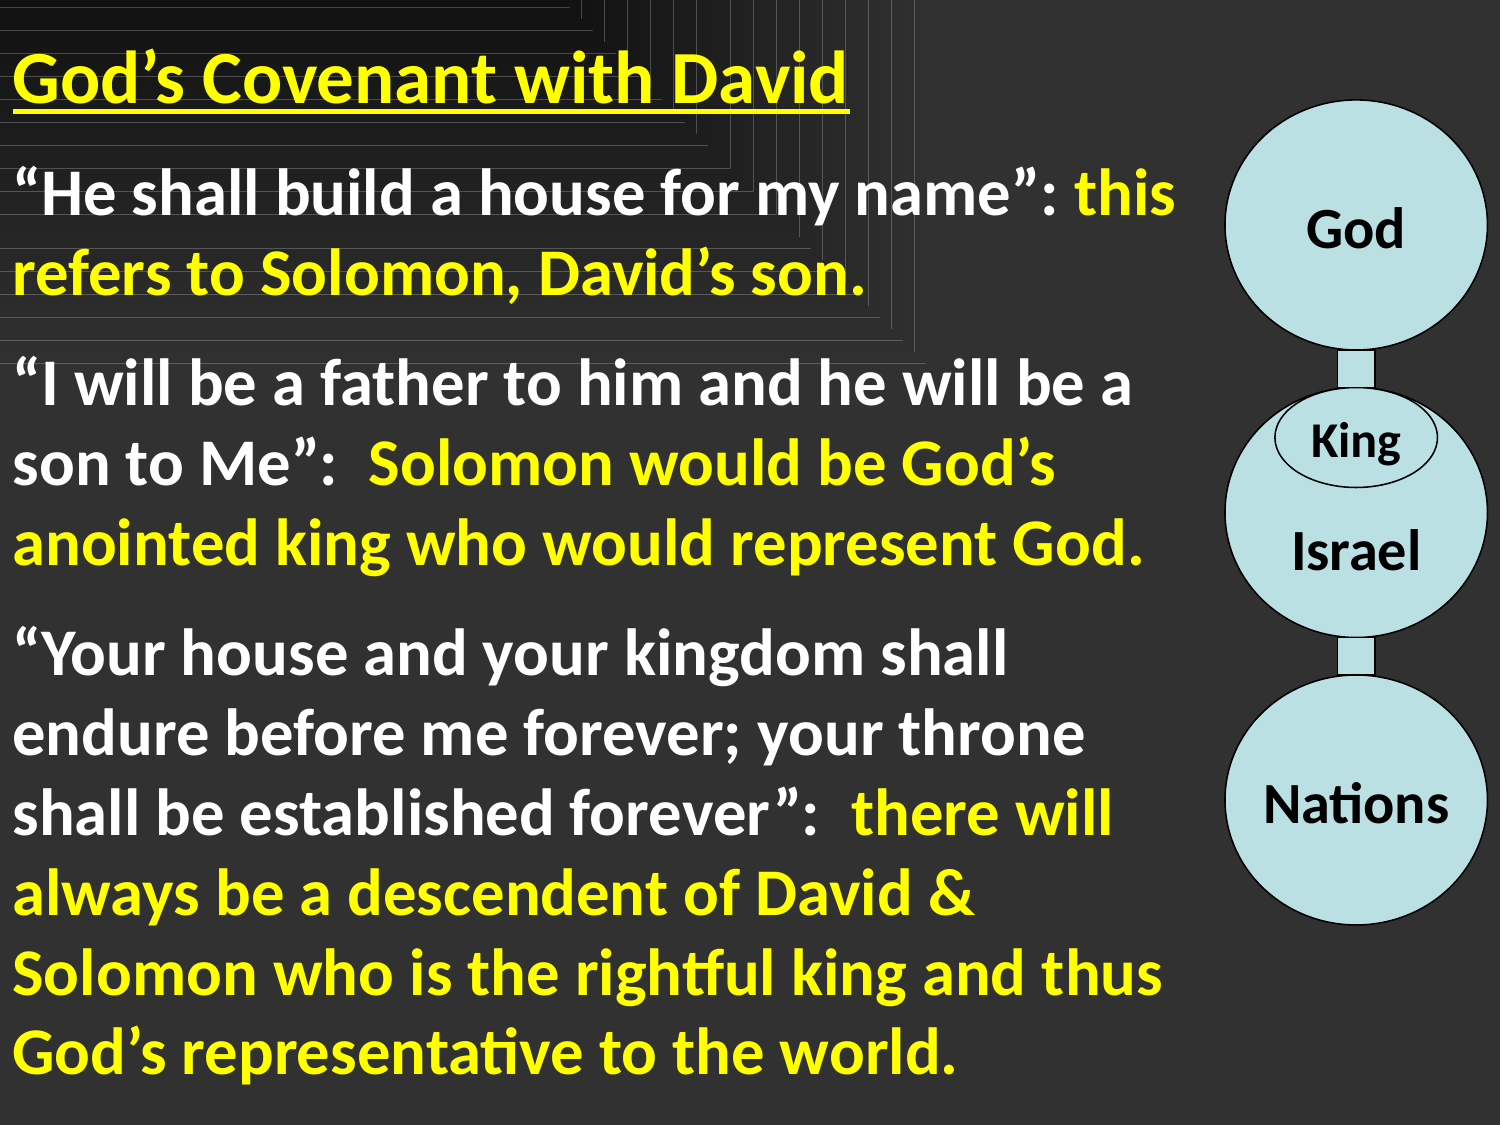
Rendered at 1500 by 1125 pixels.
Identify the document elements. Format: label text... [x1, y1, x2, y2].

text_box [1224, 99, 1488, 926]
text_box God’s Covenant with David “He shall build a house for my name”: this refers to Solomon, David’s son. “I will be a father to him and he will be a son to Me”: Solomon would be God’s anointed king who would represent God. “Your house and your kingdom shall endure before me forever; your throne shall be established forever”: there will always be a descendent of David & Solomon who is the rightful king and thus God’s representative to the world. [12, 21, 1200, 1096]
